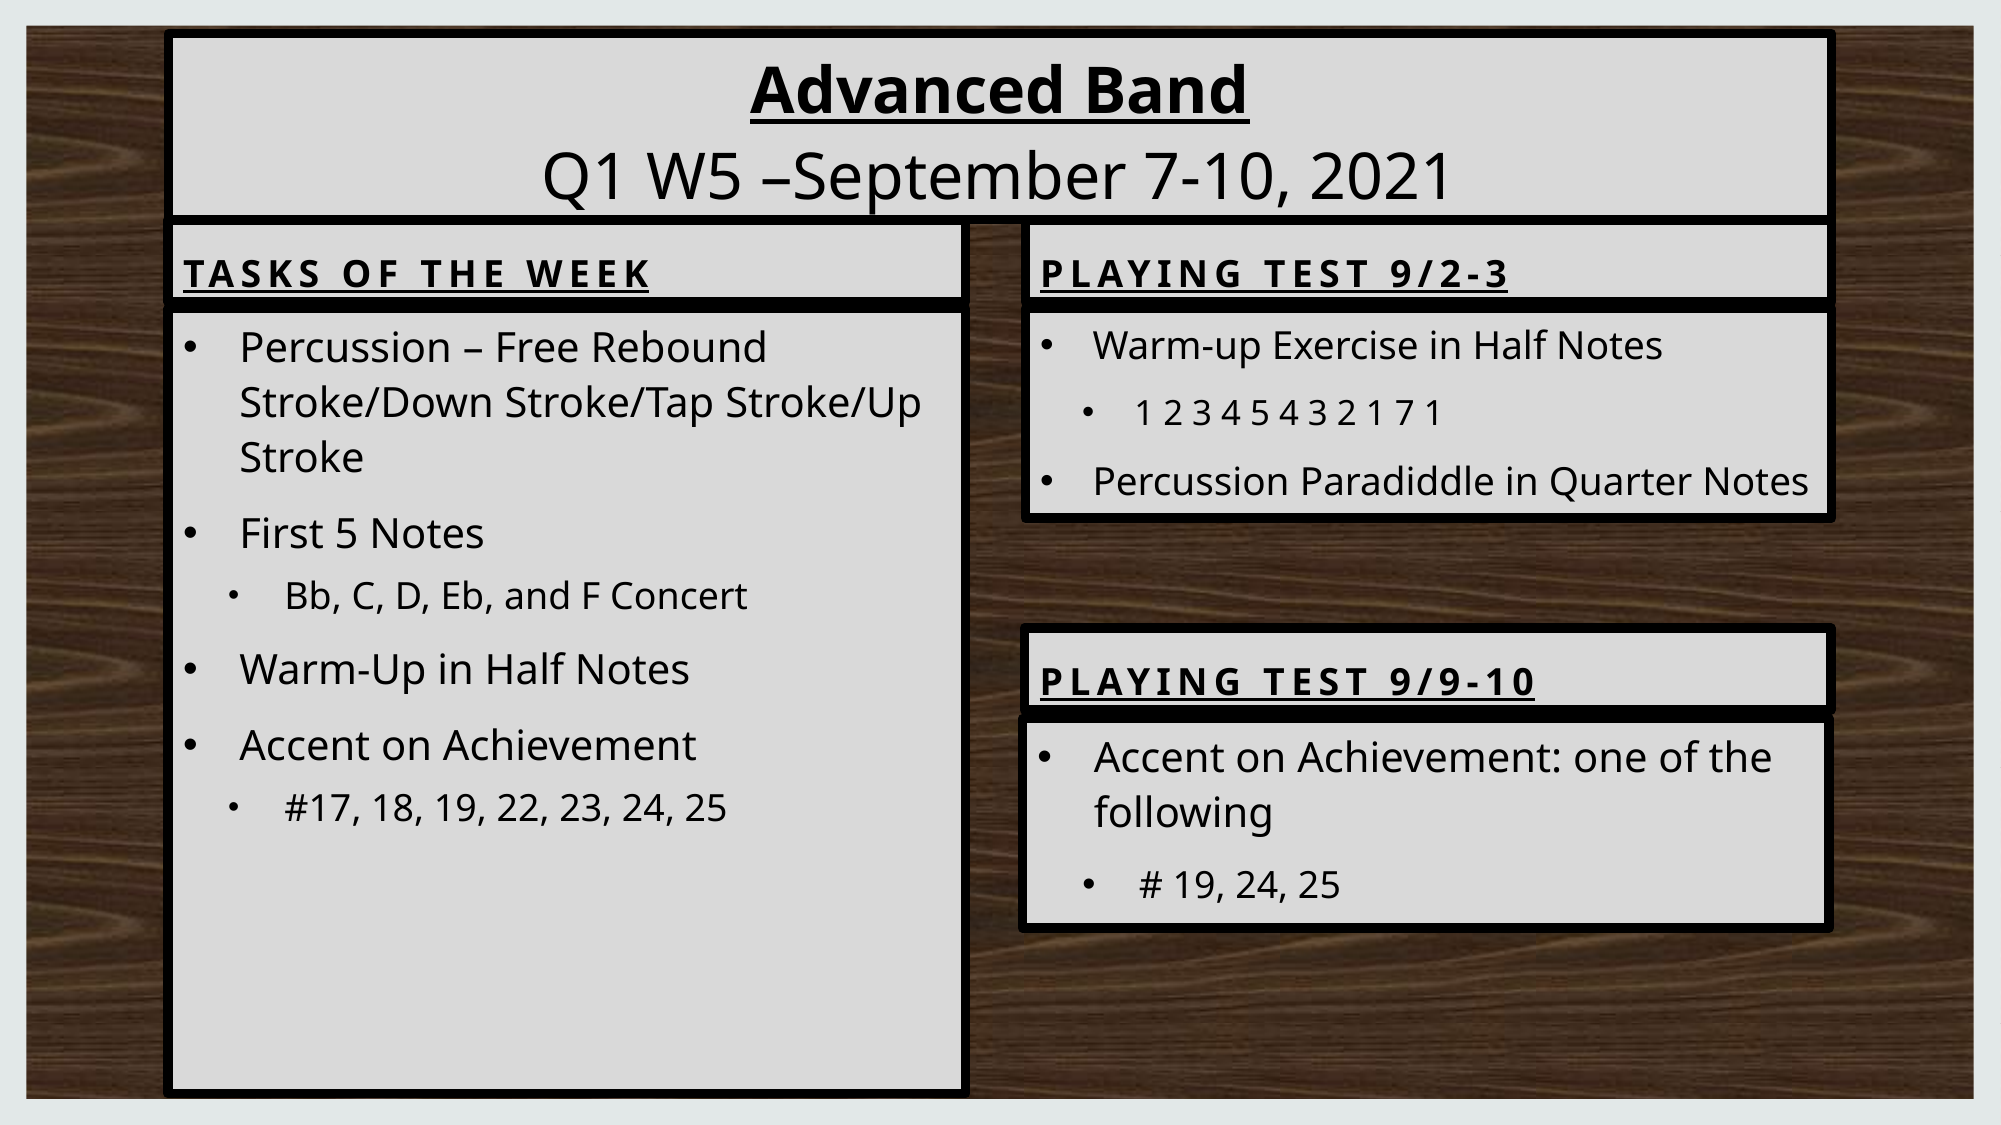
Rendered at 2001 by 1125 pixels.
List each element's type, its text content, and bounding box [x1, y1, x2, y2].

list Tasks of the week [168, 220, 966, 303]
list Warm-up Exercise in Half Notes 1 2 3 4 5 4 3 2 1 7 1 Percussion Paradiddle in Quarter Notes [1025, 308, 1832, 519]
text_box Playing Test 9/9-10 [1024, 628, 1831, 711]
picture [27, 26, 1973, 1099]
text_box Accent on Achievement: one of the following # 19, 24, 25 [1022, 718, 1829, 928]
title Advanced Band Q1 W5 –September 7-10, 2021 [168, 33, 1832, 220]
list Playing Test 9/2-3 [1025, 220, 1832, 303]
list Percussion – Free Rebound Stroke/Down Stroke/Tap Stroke/Up Stroke First 5 Notes Bb, C, D, Eb, and F Concert Warm-Up in Half Notes Accent on Achievement #17, 18, 19, 22, 23, 24, 25 [168, 308, 966, 1094]
